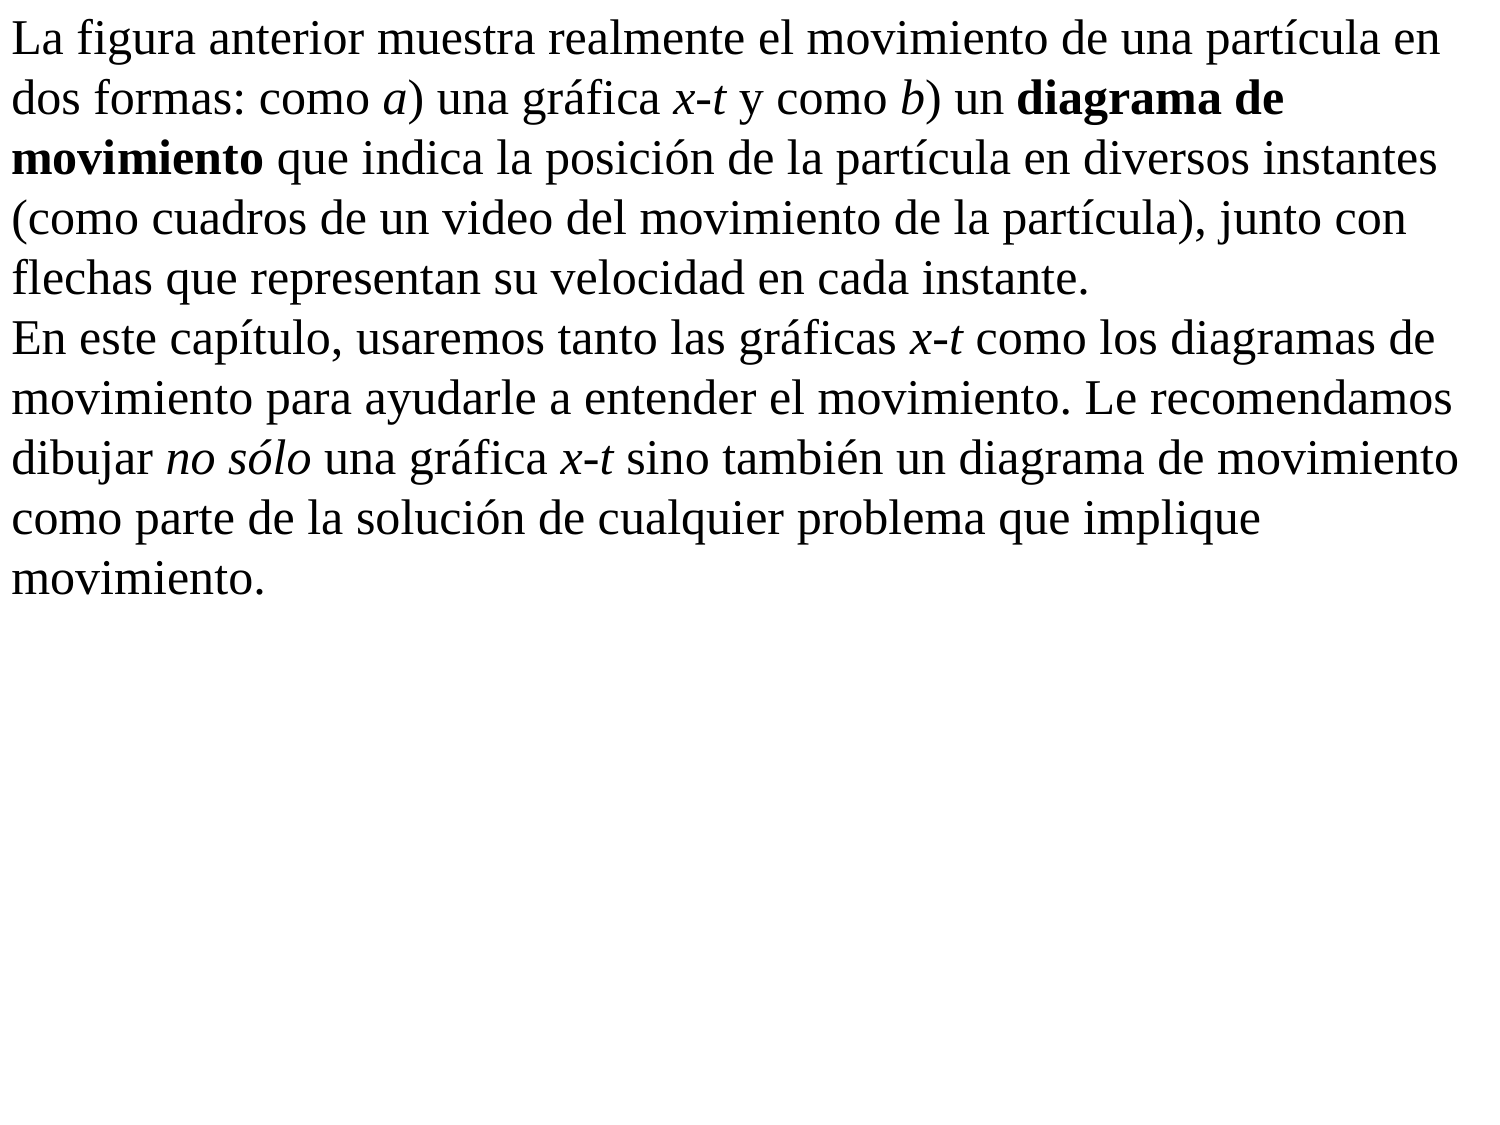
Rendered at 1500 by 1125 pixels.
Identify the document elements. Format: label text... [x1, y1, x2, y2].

text_box La figura anterior muestra realmente el movimiento de una partícula en dos formas: como a) una gráfica x-t y como b) un diagrama de movimiento que indica la posición de la partícula en diversos instantes (como cuadros de un video del movimiento de la partícula), junto con flechas que representan su velocidad en cada instante. En este capítulo, usaremos tanto las gráficas x-t como los diagramas de movimiento para ayudarle a entender el movimiento. Le recomendamos dibujar no sólo una gráfica x-t sino también un diagrama de movimiento como parte de la solución de cualquier problema que implique movimiento. [0, 0, 1500, 613]
